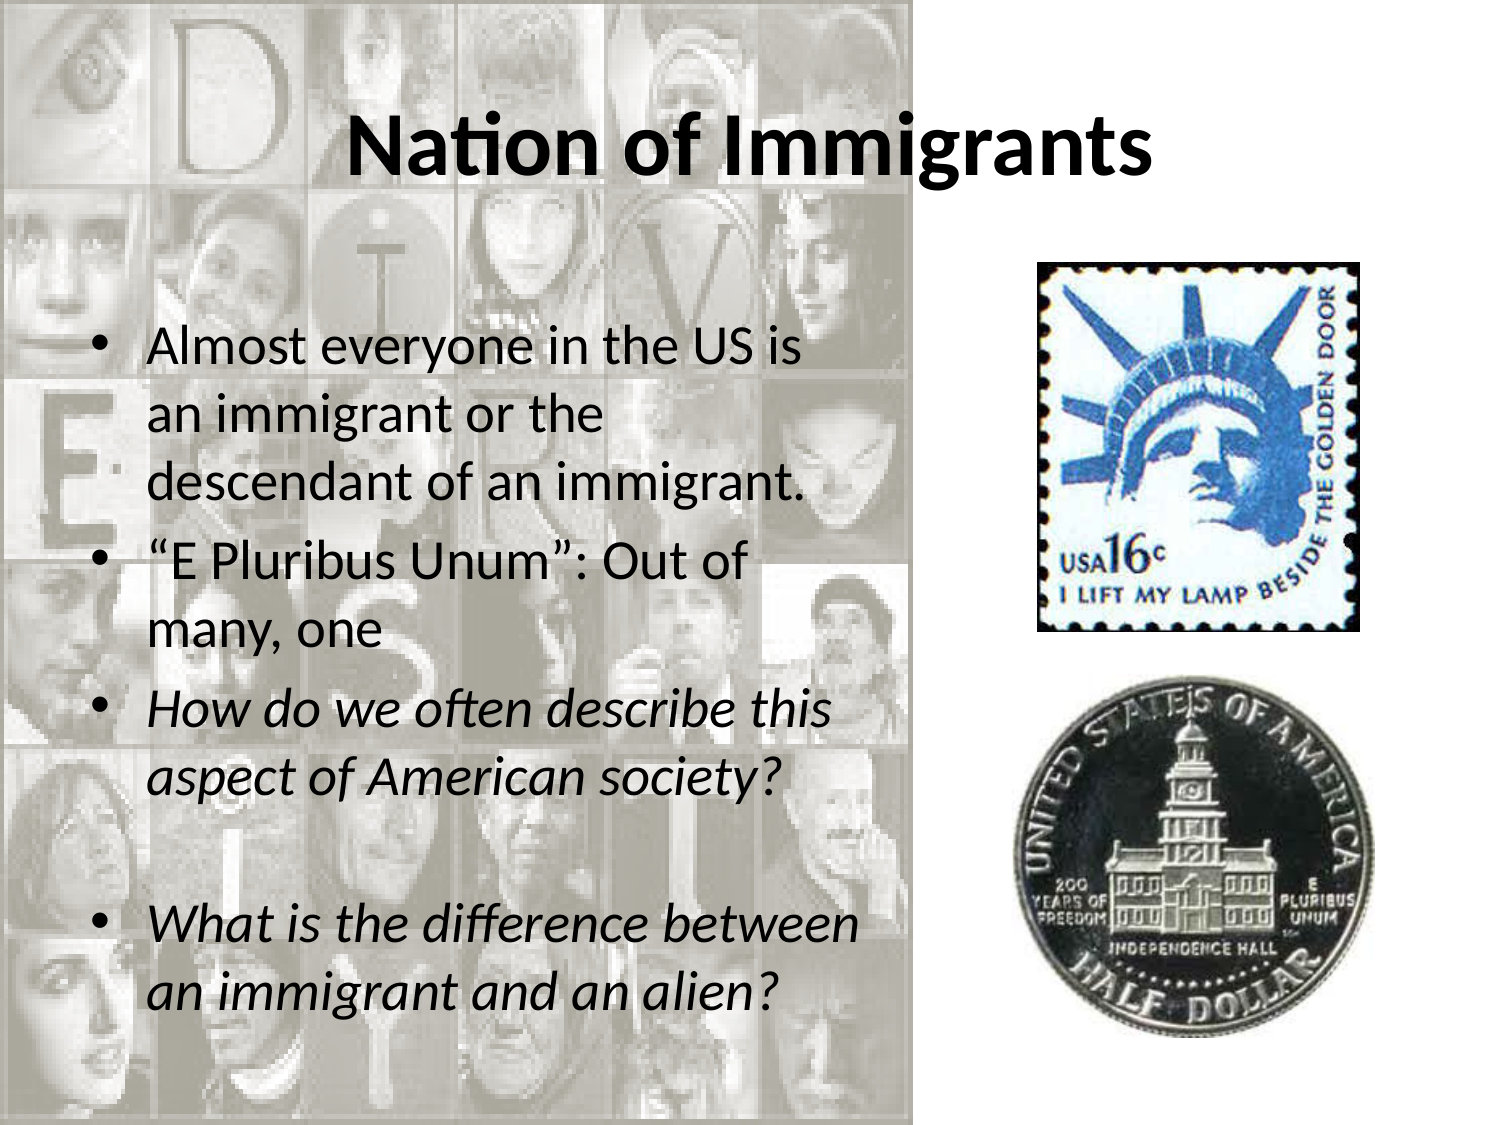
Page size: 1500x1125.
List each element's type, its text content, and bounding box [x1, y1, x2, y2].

picture [1012, 674, 1376, 1038]
picture [0, 0, 913, 1125]
title Nation of Immigrants [916, 45, 1425, 233]
picture [1037, 262, 1360, 633]
